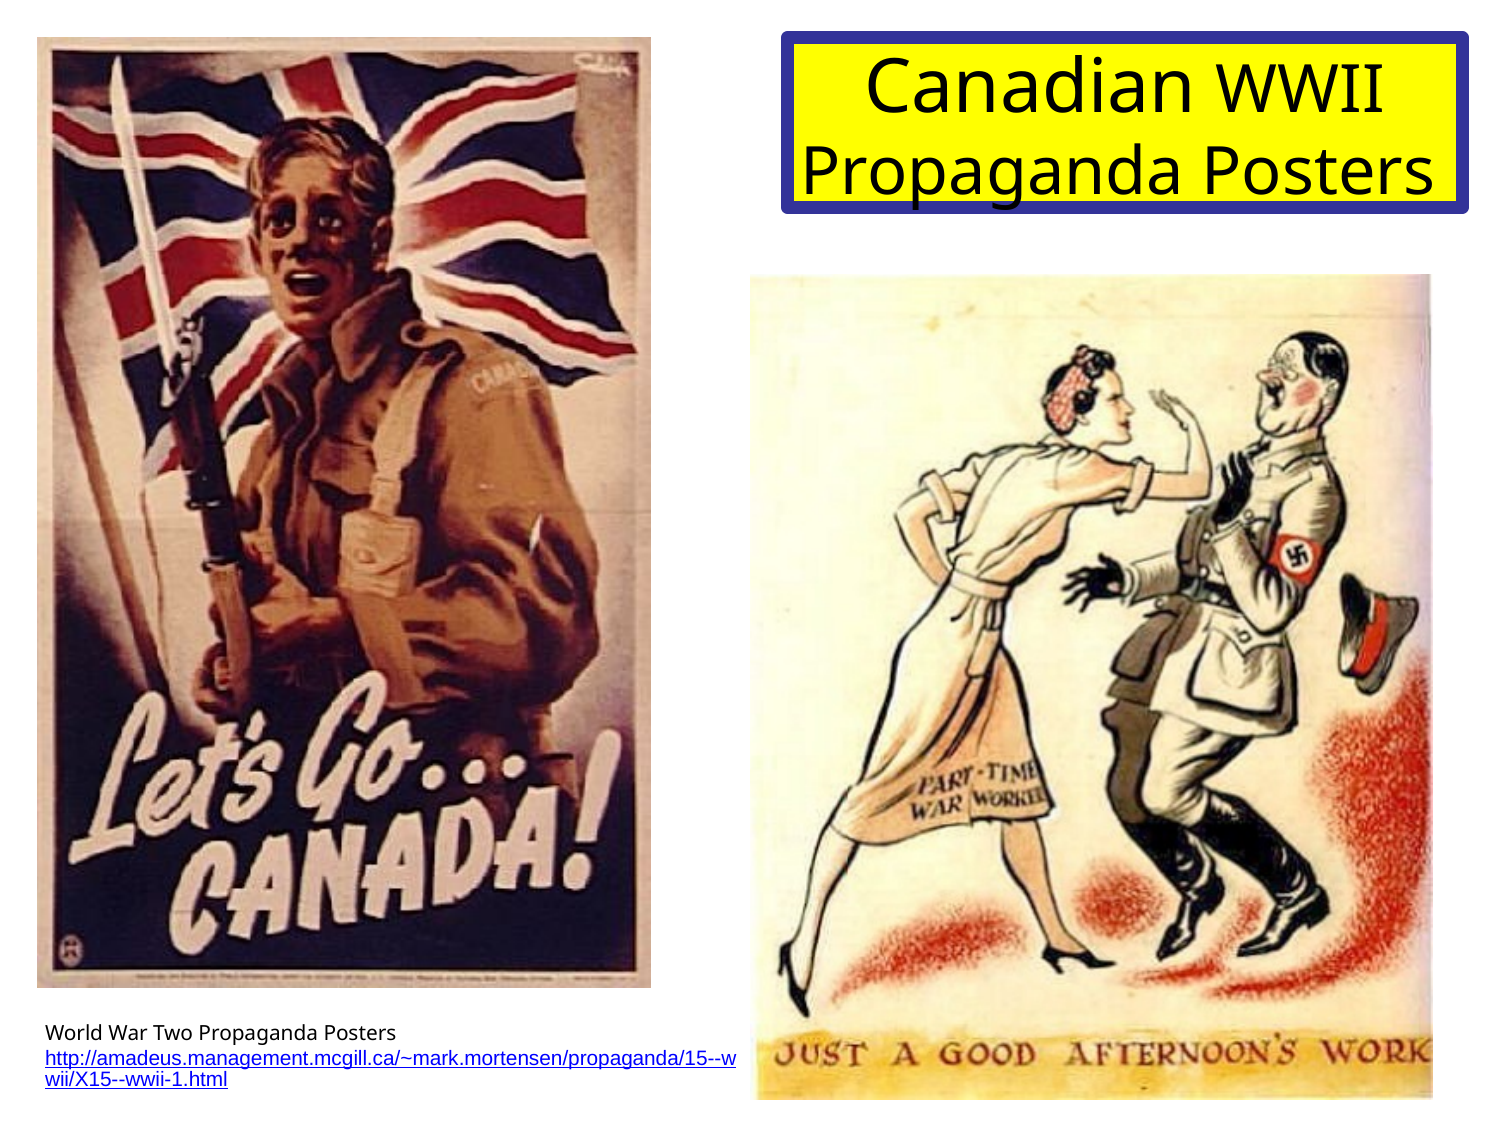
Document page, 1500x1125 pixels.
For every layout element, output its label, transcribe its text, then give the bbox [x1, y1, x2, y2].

text_box Canadian WWII Propaganda Posters [787, 37, 1463, 208]
text_box World War Two Propaganda Posters http://amadeus.management.mcgill.ca/~mark.mortensen/propaganda/15--wwii/X15--wwii-1.html [37, 1012, 749, 1078]
picture [37, 37, 652, 988]
picture [749, 274, 1433, 1101]
